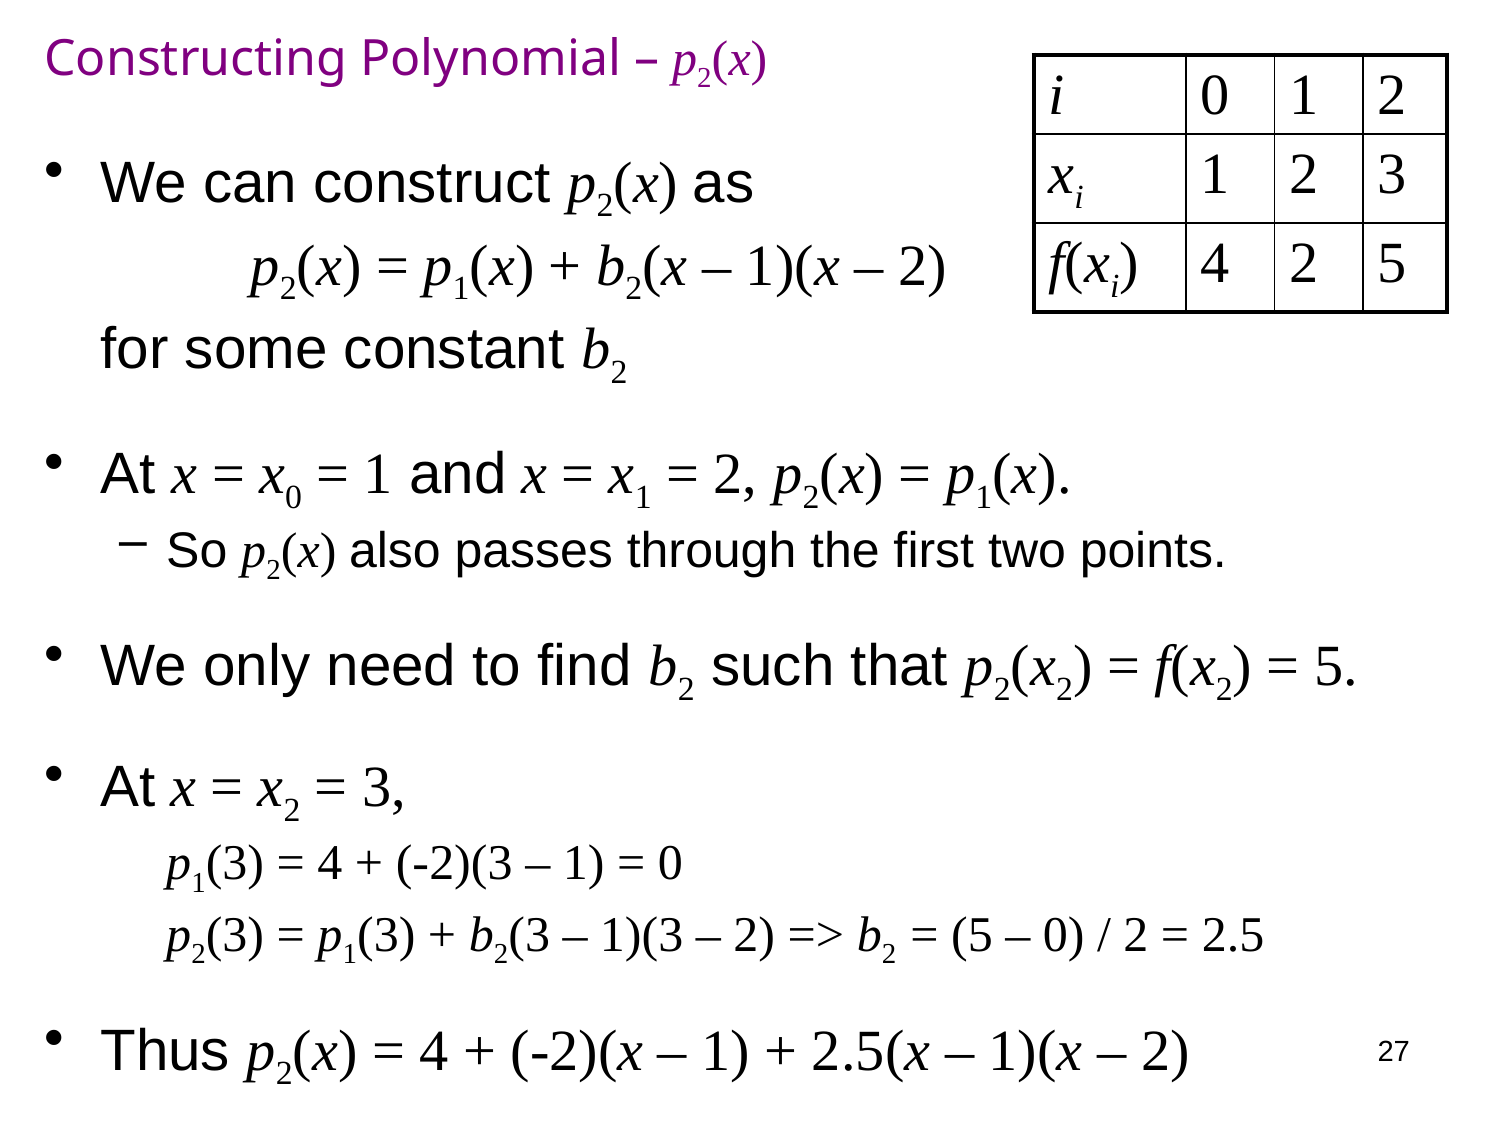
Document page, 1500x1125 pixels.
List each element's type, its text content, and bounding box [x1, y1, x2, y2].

table_header 2 [1364, 57, 1445, 133]
table_header i [1036, 57, 1185, 133]
table_cell 1 [1187, 135, 1274, 222]
slide_number 27 [1074, 1071, 1425, 1103]
list We can construct p2(x) as p2(x) = p1(x) + b2(x – 1)(x – 2) for some constant b2 At x = x0 = 1 and x = x1 = 2, p2(x) = p1(x). So p2(x) also passes through the first two points. We only need to find b2 such that p2(x2) = f(x2) = 5. At x = x2 = 3, p1(3) = 4 + (-2)(3 – 1) = 0 p2(3) = p1(3) + b2(3 – 1)(3 – 2) => b2 = (5 – 0) / 2 = 2.5 Thus p2(x) = 4 + (-2)(x – 1) + 2.5(x – 1)(x – 2) [29, 137, 1447, 1071]
table_header 0 [1187, 57, 1274, 133]
table_cell f(xi) [1036, 224, 1185, 310]
table_cell 2 [1275, 224, 1362, 310]
table_cell 2 [1275, 135, 1362, 222]
title Constructing Polynomial – p2(x) [29, 19, 1059, 100]
table_cell 5 [1364, 224, 1445, 310]
table_cell 3 [1364, 135, 1445, 222]
table_header 1 [1275, 57, 1362, 133]
table_cell 4 [1187, 224, 1274, 310]
table_cell xi [1036, 135, 1185, 222]
